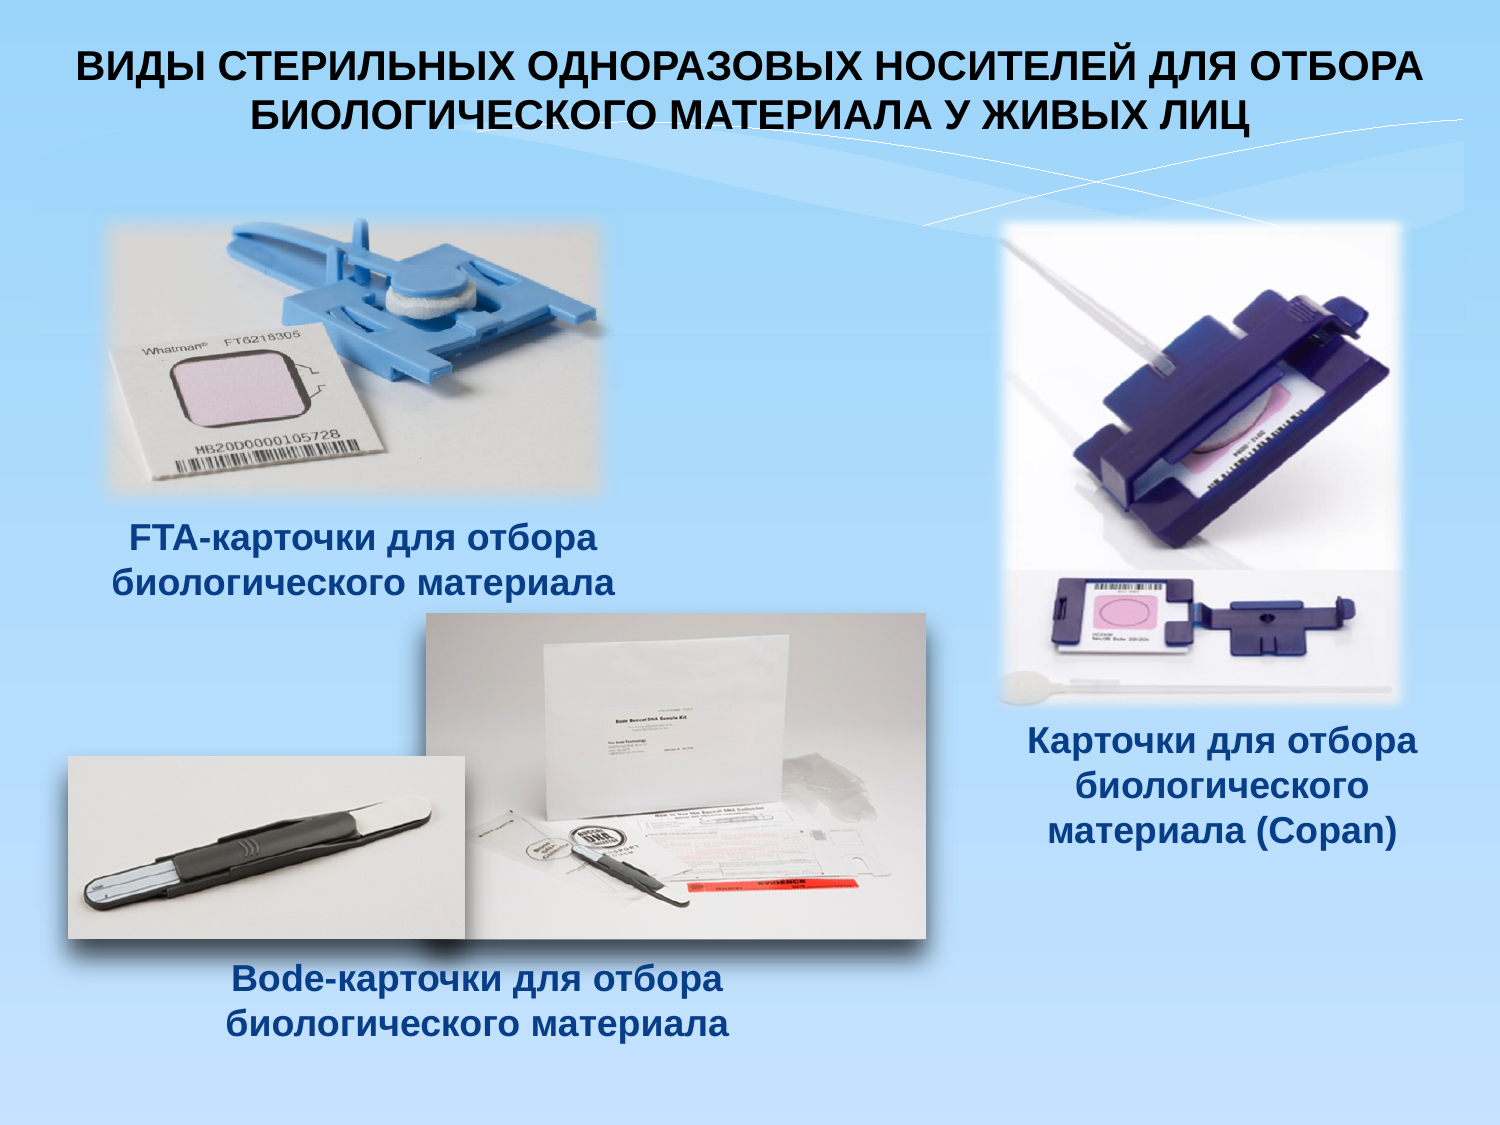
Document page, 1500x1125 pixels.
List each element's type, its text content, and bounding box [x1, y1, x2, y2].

text_box FTA-карточки для отбора биологического материала [88, 505, 638, 611]
picture [29, 593, 963, 995]
text_box Bode-карточки для отбора биологического материала [135, 1004, 819, 1052]
picture [88, 204, 619, 514]
picture [986, 209, 1417, 717]
text_box Виды стерильных одноразовых носителей для ОТБОРА биологического материала у живых лиц [17, 30, 1483, 185]
text_box Карточки для отбора биологического материала (Copan) [968, 708, 1483, 858]
